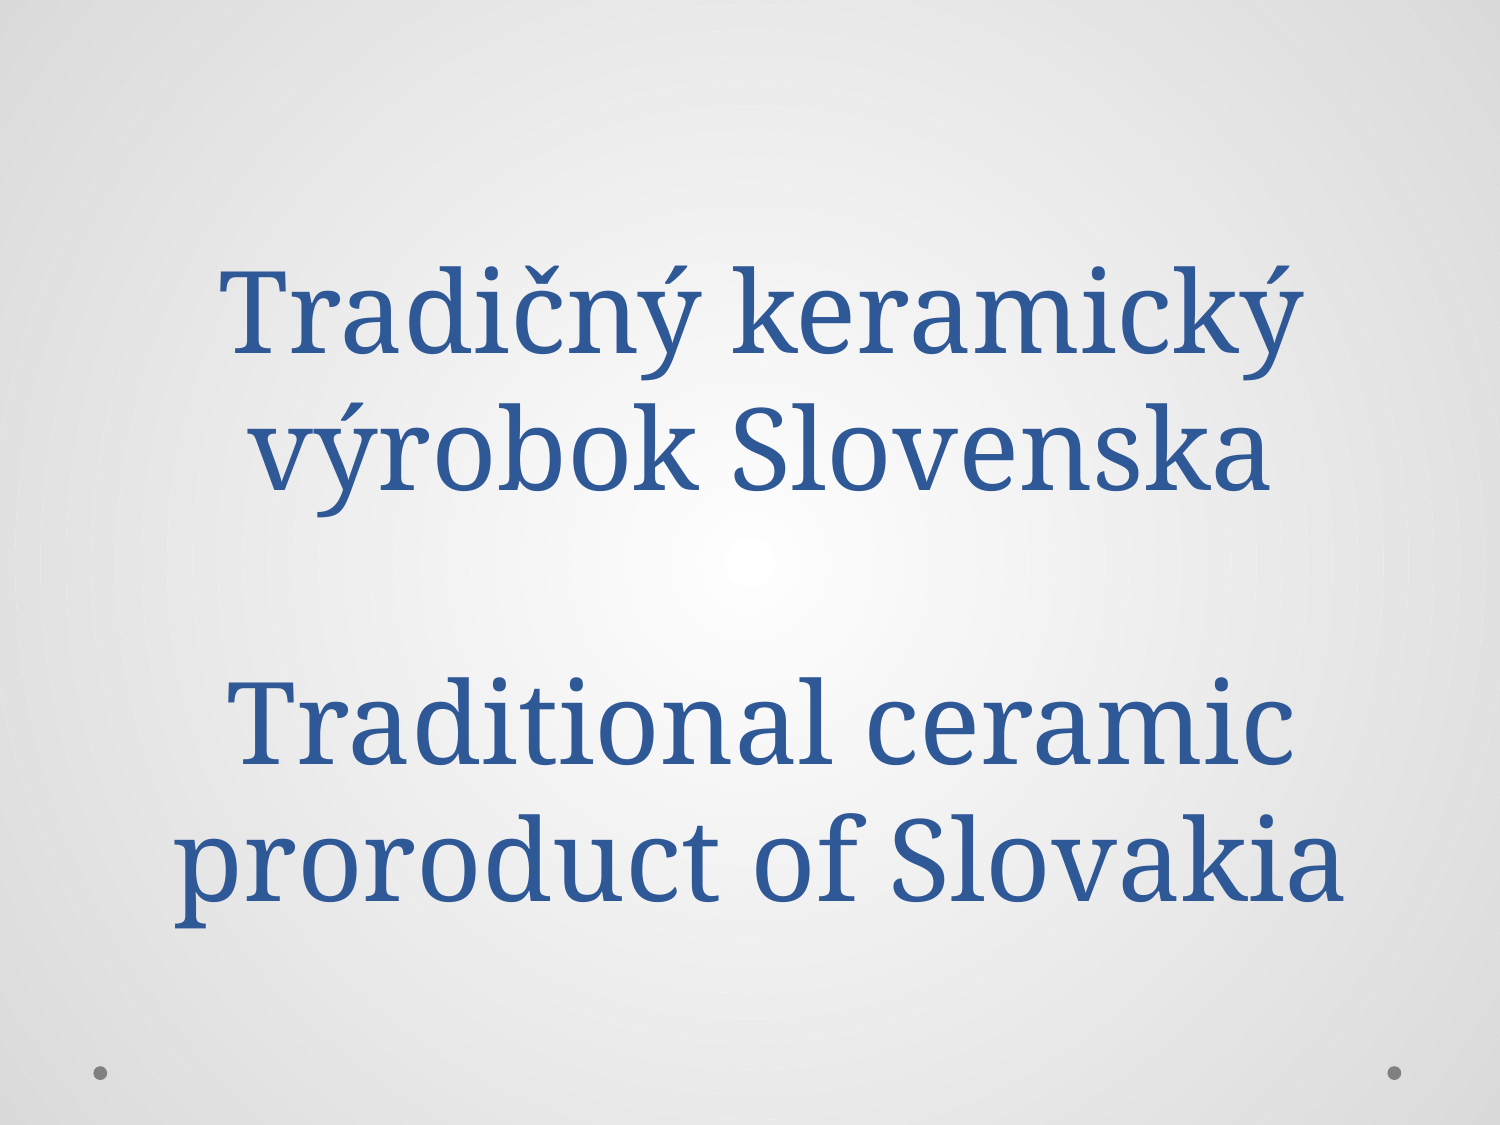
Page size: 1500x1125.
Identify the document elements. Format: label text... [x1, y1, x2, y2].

title Tradičný keramický výrobok Slovenska Traditional ceramic proroduct of Slovakia [123, 137, 1399, 932]
